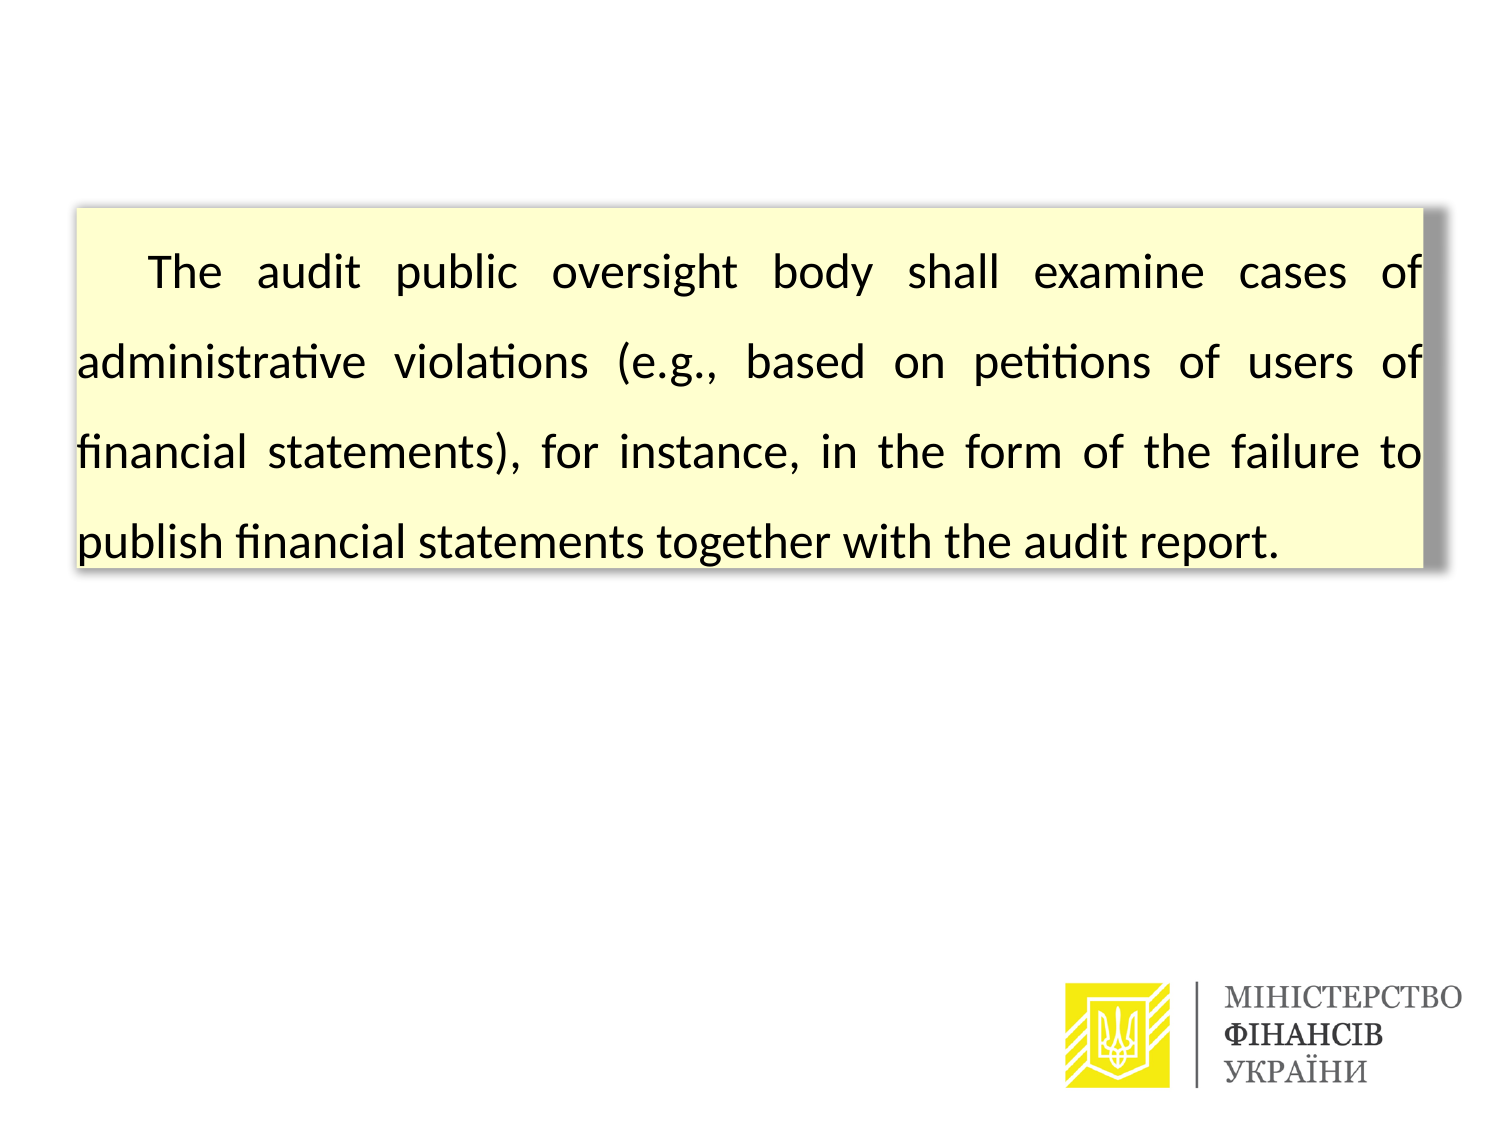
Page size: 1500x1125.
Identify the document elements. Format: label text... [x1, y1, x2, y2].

text_box The audit public oversight body shall examine cases of administrative violations (e.g., based on petitions of users of financial statements), for instance, in the form of the failure to publish financial statements together with the audit report. [76, 208, 1424, 569]
picture [1054, 972, 1470, 1102]
